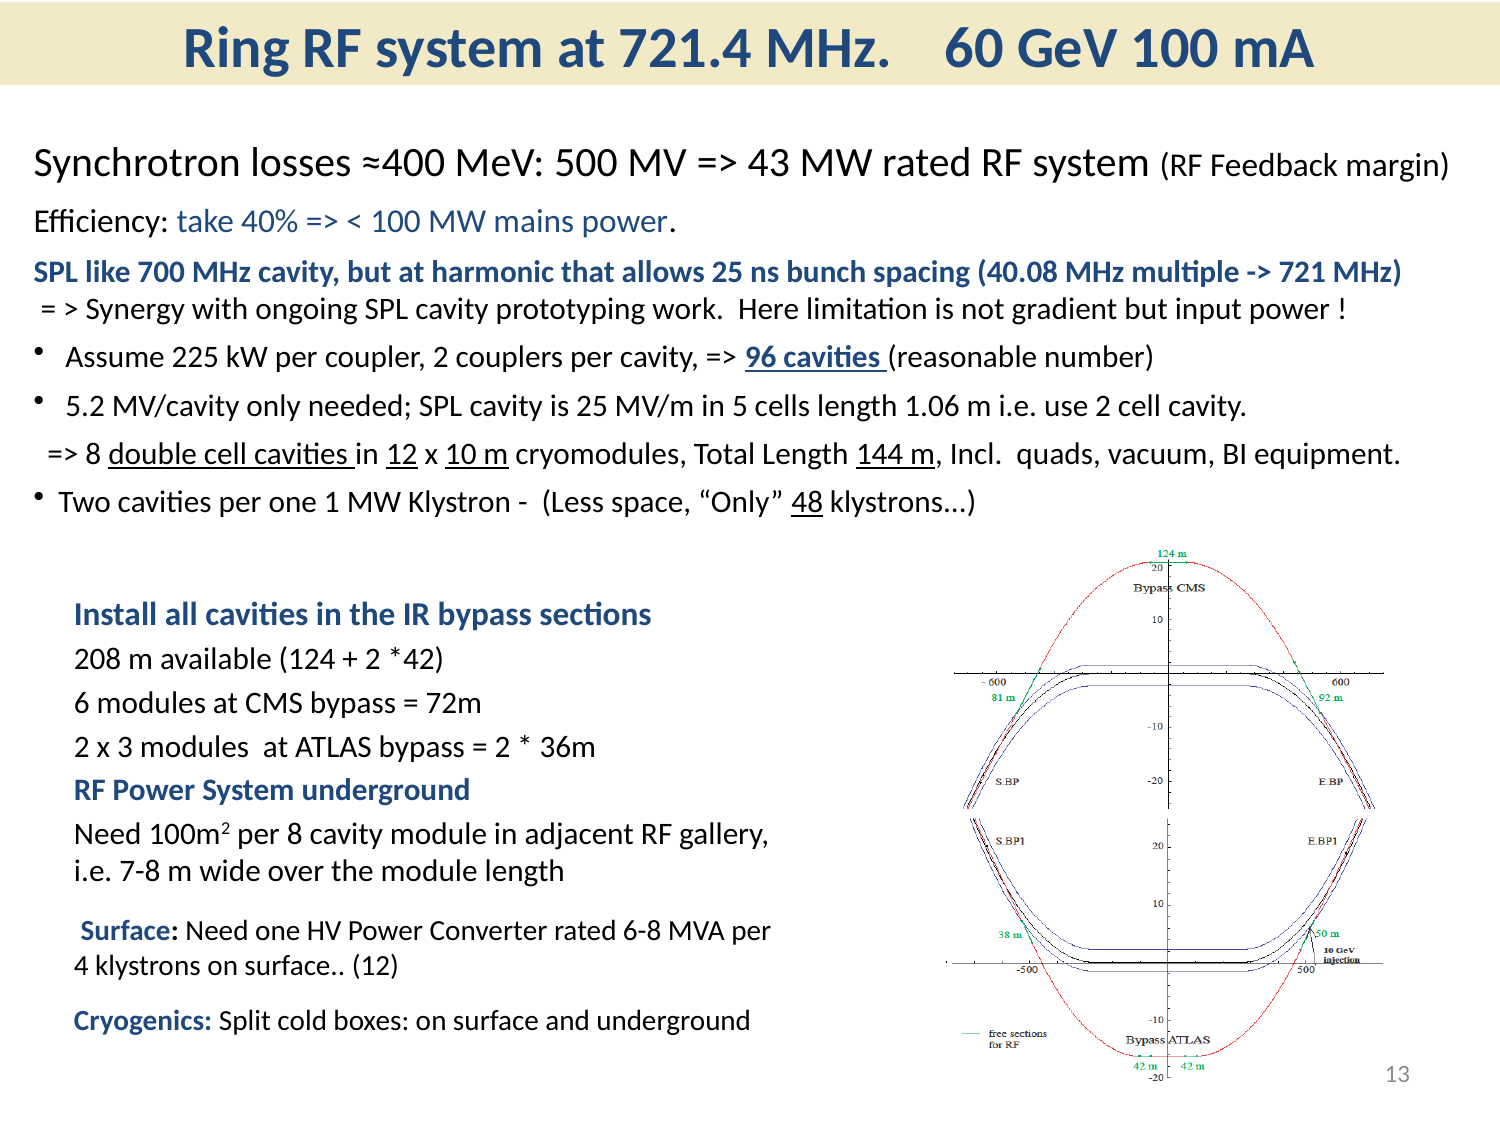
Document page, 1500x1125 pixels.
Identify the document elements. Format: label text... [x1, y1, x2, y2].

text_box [946, 545, 1384, 1085]
text_box Synchrotron losses ≈400 MeV: 500 MV => 43 MW rated RF system (RF Feedback margin) Efficiency: take 40% => < 100 MW mains power. SPL like 700 MHz cavity, but at harmonic that allows 25 ns bunch spacing (40.08 MHz multiple -> 721 MHz) = > Synergy with ongoing SPL cavity prototyping work. Here limitation is not gradient but input power ! Assume 225 kW per coupler, 2 couplers per cavity, => 96 cavities (reasonable number) 5.2 MV/cavity only needed; SPL cavity is 25 MV/m in 5 cells length 1.06 m i.e. use 2 cell cavity. => 8 double cell cavities in 12 x 10 m cryomodules, Total Length 144 m, Incl. quads, vacuum, BI equipment. Two cavities per one 1 MW Klystron - (Less space, “Only” 48 klystrons...) [18, 127, 1472, 527]
title Ring RF system at 721.4 MHz. 60 GeV 100 mA [0, 2, 1500, 86]
text_box Install all cavities in the IR bypass sections 208 m available (124 + 2 *42) 6 modules at CMS bypass = 72m 2 x 3 modules at ATLAS bypass = 2 * 36m RF Power System underground Need 100m2 per 8 cavity module in adjacent RF gallery, i.e. 7-8 m wide over the module length Surface: Need one HV Power Converter rated 6-8 MVA per 4 klystrons on surface.. (12) Cryogenics: Split cold boxes: on surface and underground [59, 584, 792, 1044]
slide_number 13 [1074, 1042, 1425, 1103]
